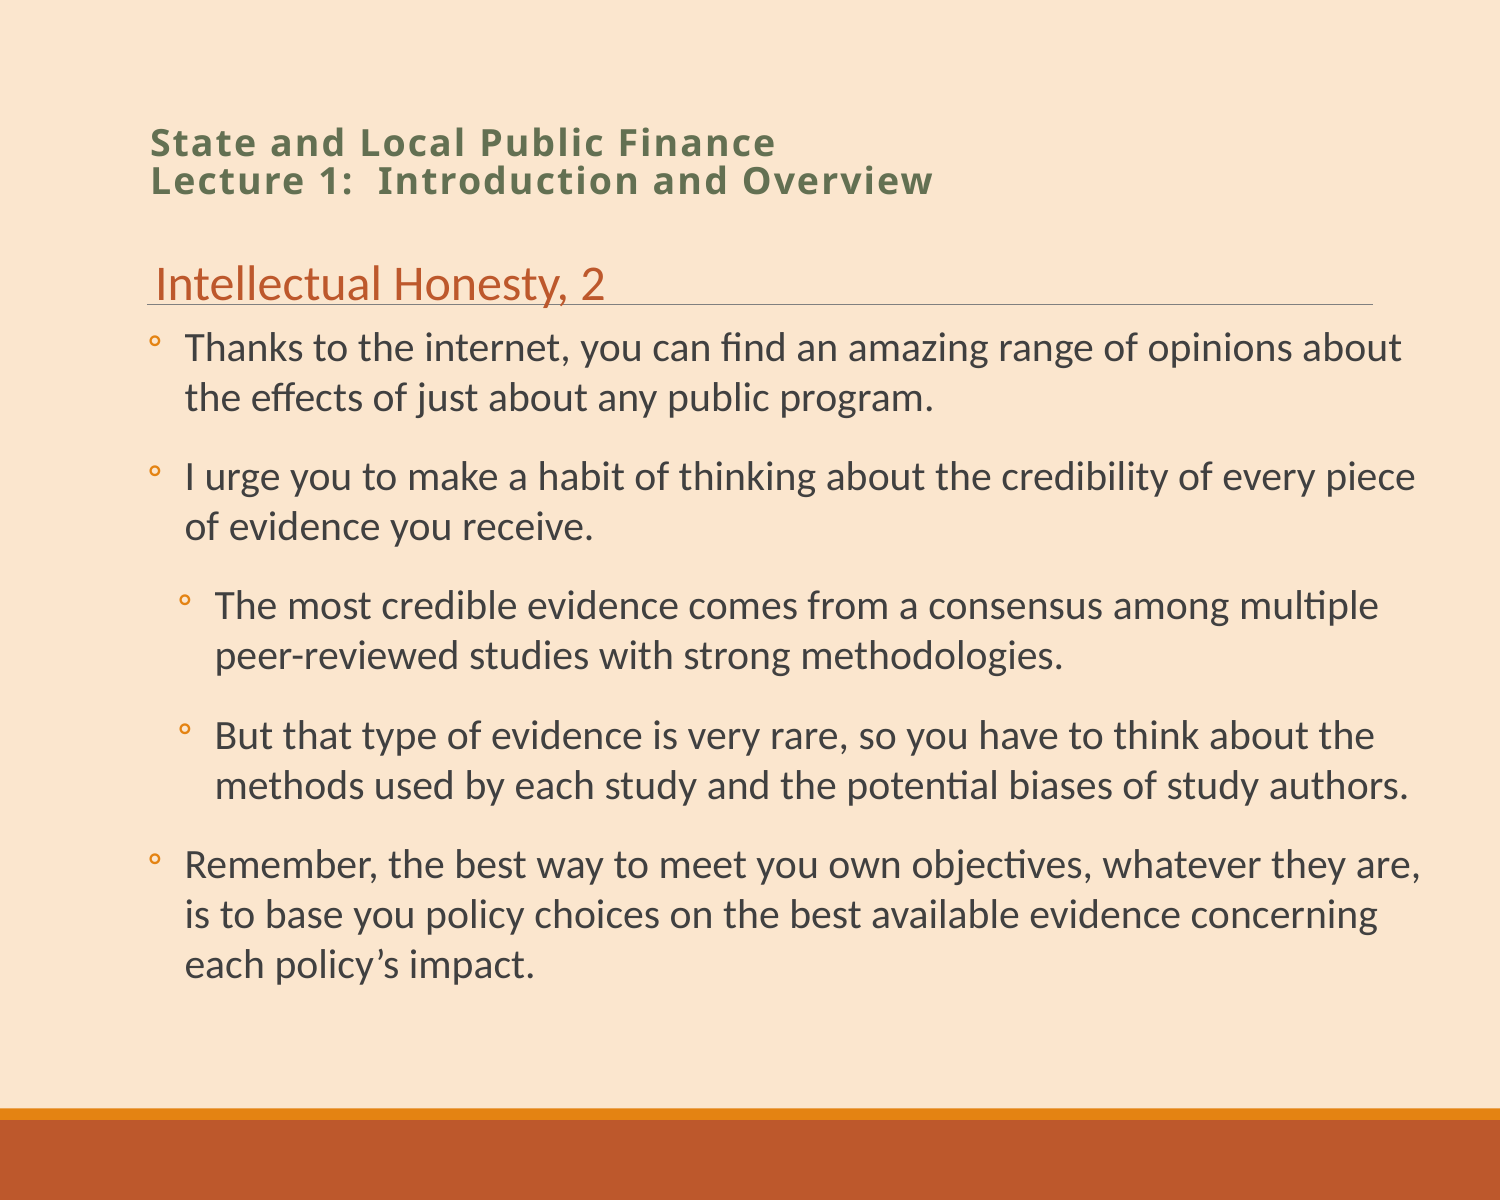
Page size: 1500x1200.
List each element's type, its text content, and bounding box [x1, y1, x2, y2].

title State and Local Public Finance Lecture 1: Introduction and Overview [135, 50, 1373, 210]
list Thanks to the internet, you can find an amazing range of opinions about the effects of just about any public program. I urge you to make a habit of thinking about the credibility of every piece of evidence you receive. The most credible evidence comes from a consensus among multiple peer-reviewed studies with strong methodologies. But that type of evidence is very rare, so you have to think about the methods used by each study and the potential biases of study authors. Remember, the best way to meet you own objectives, whatever they are, is to base you policy choices on the best available evidence concerning each policy’s impact. [147, 311, 1436, 1038]
text_box Intellectual Honesty, 2 [140, 249, 622, 319]
